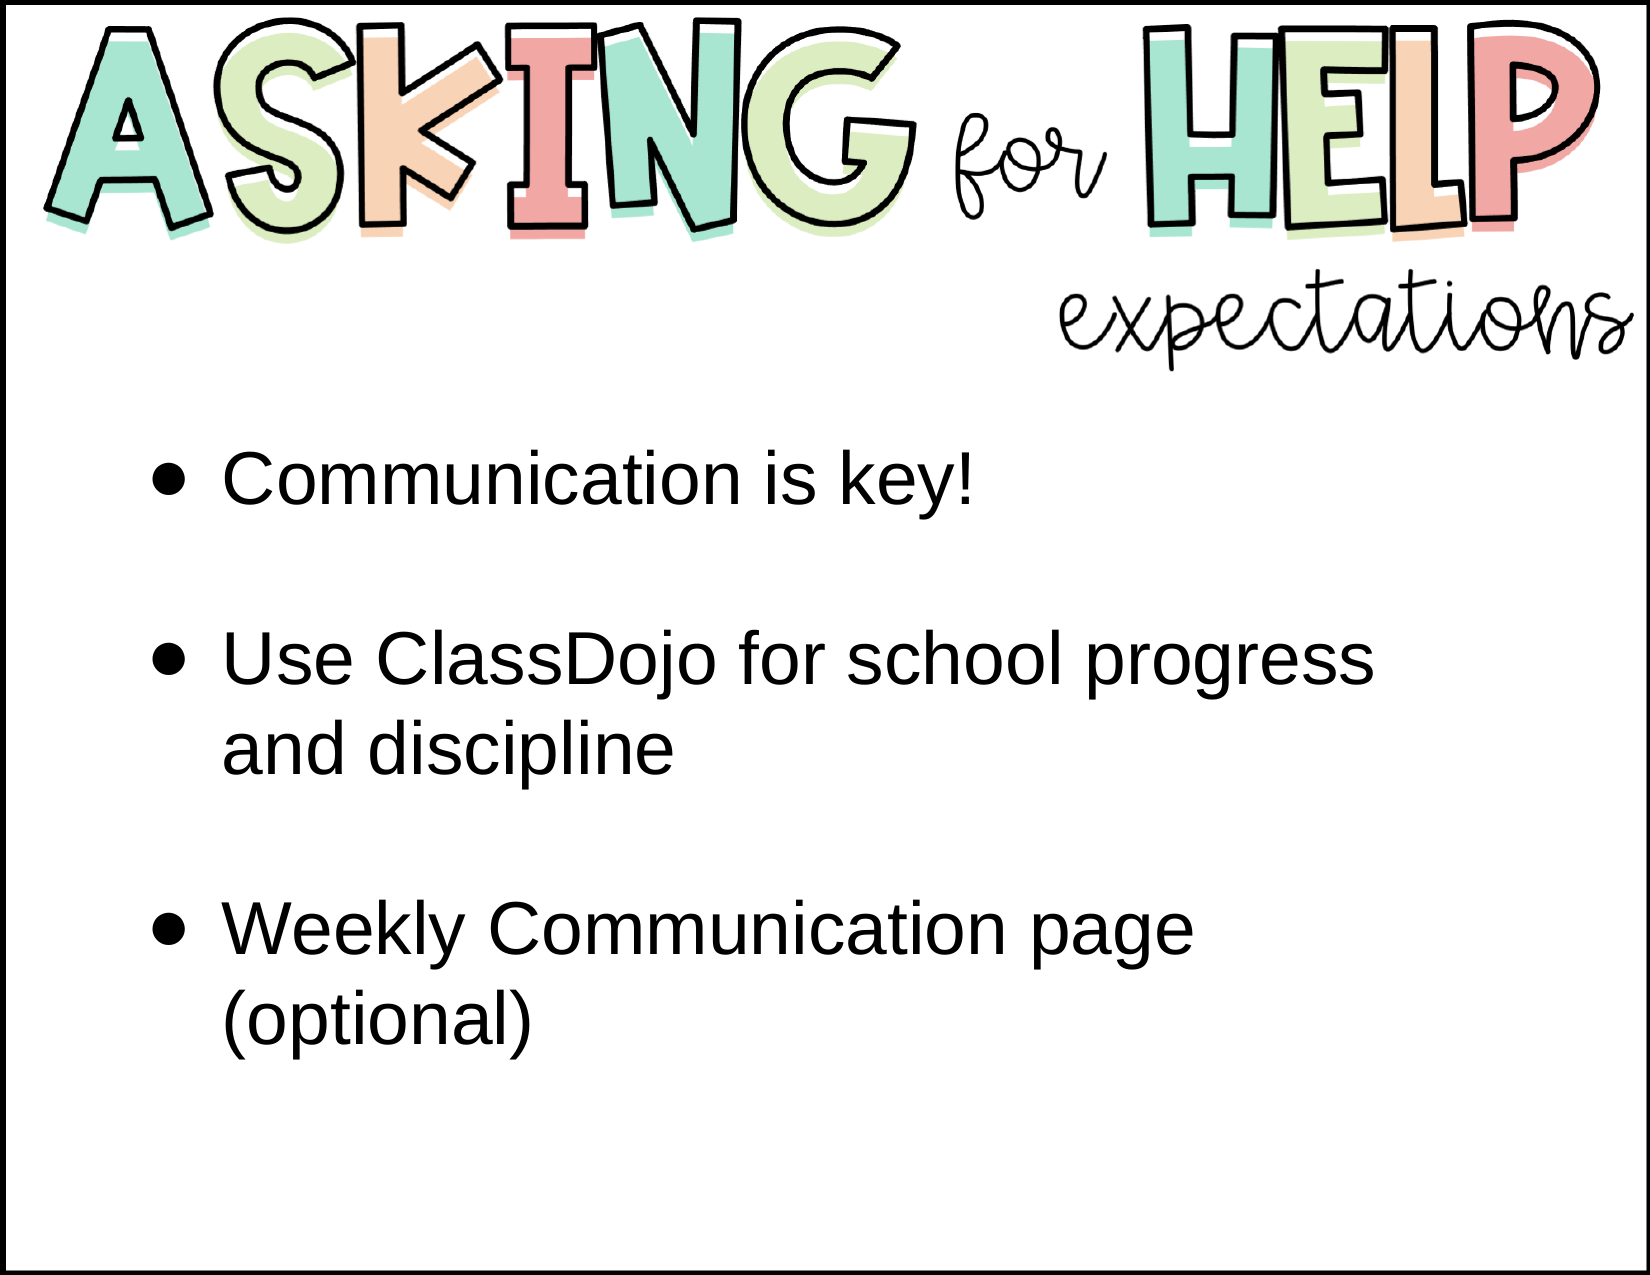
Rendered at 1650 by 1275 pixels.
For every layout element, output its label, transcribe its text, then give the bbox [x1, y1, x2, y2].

picture [0, 0, 1650, 1275]
text_box Communication is key! Use ClassDojo for school progress and discipline Weekly Communication page (optional) [131, 421, 1441, 1067]
